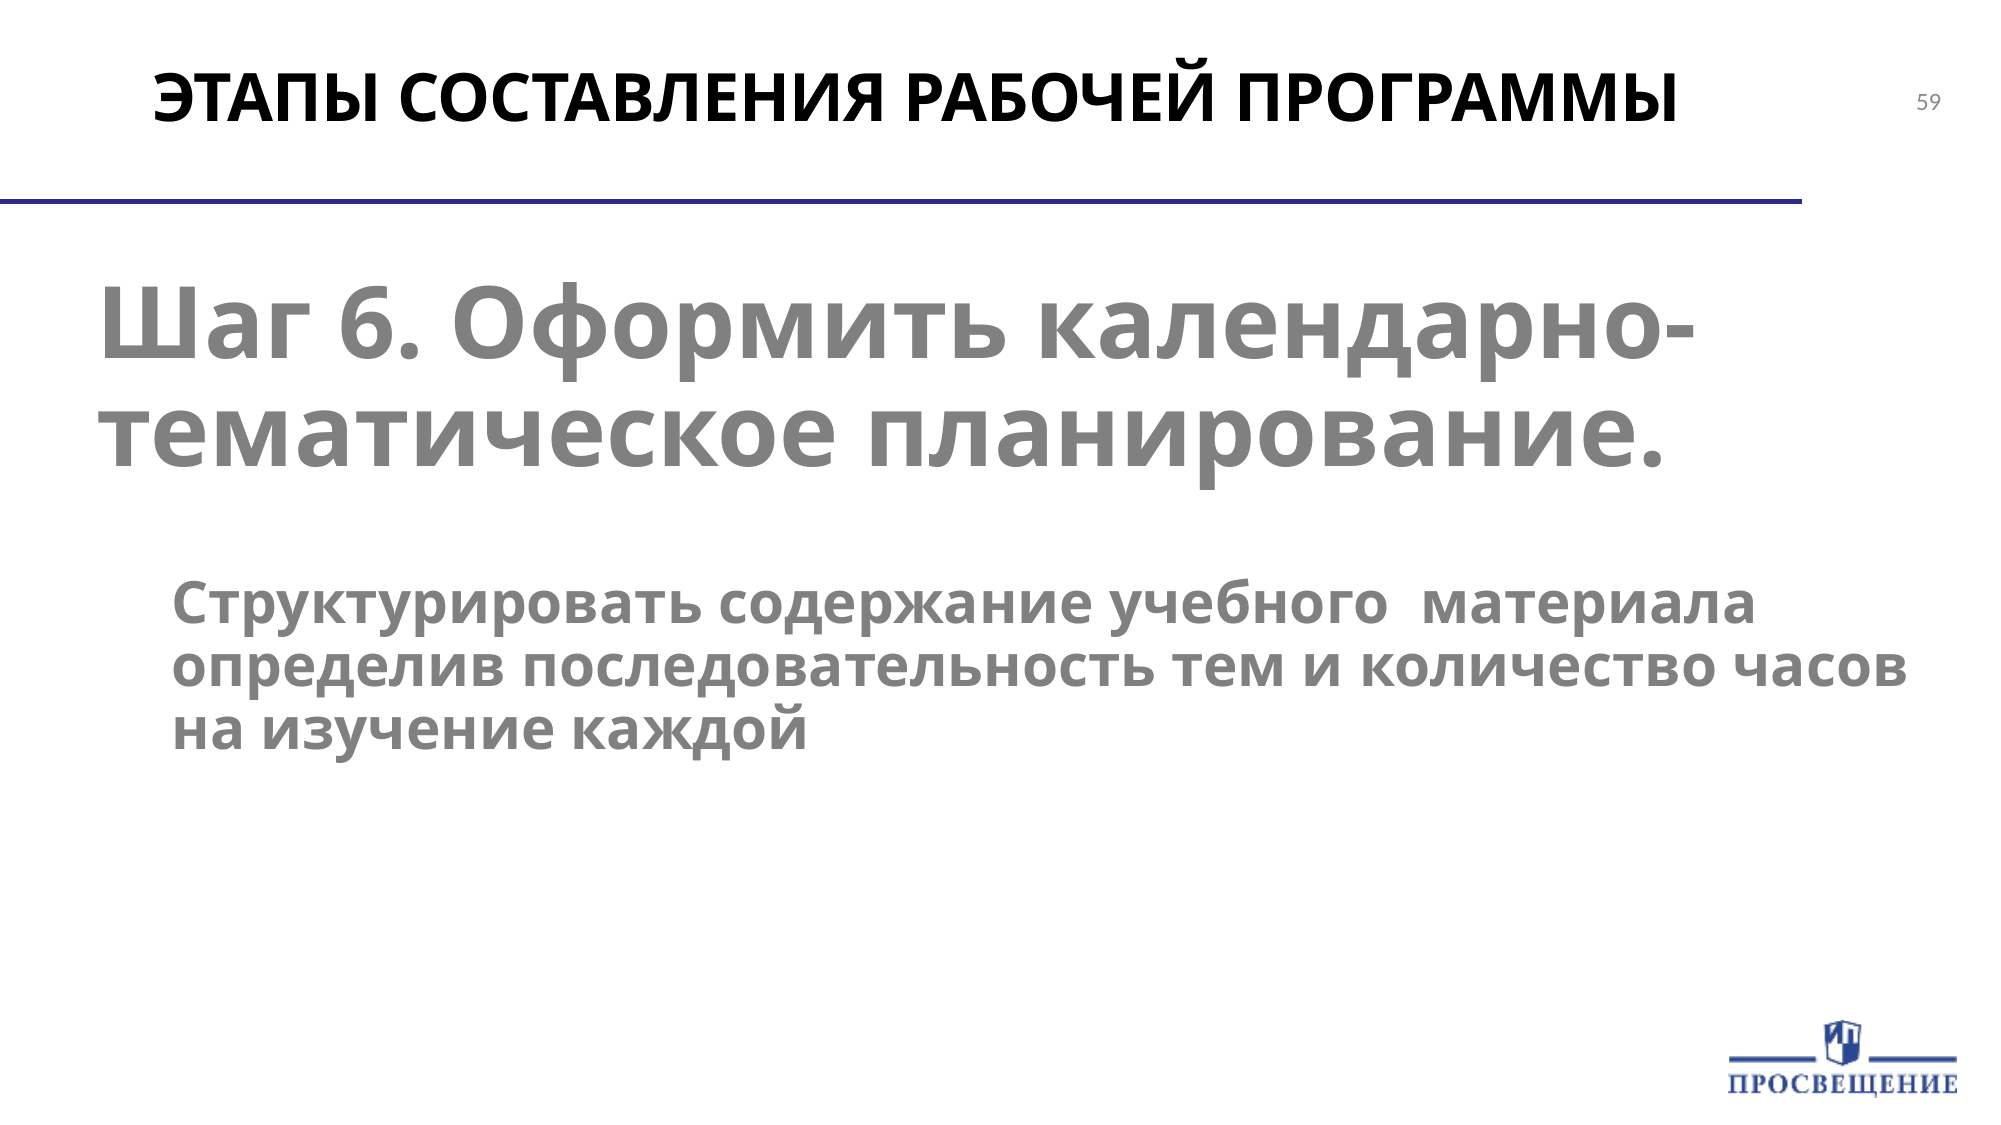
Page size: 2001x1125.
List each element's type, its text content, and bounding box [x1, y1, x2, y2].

title ЭТАПЫ СОСТАВЛЕНИЯ РАБОЧЕЙ ПРОГРАММЫ [137, 17, 1863, 183]
list Шаг 6. Оформить календарно-тематическое планирование. Структурировать содержание учебного материала определив последовательность тем и количество часов на изучение каждой [81, 264, 1986, 1047]
picture [1728, 1047, 1957, 1098]
